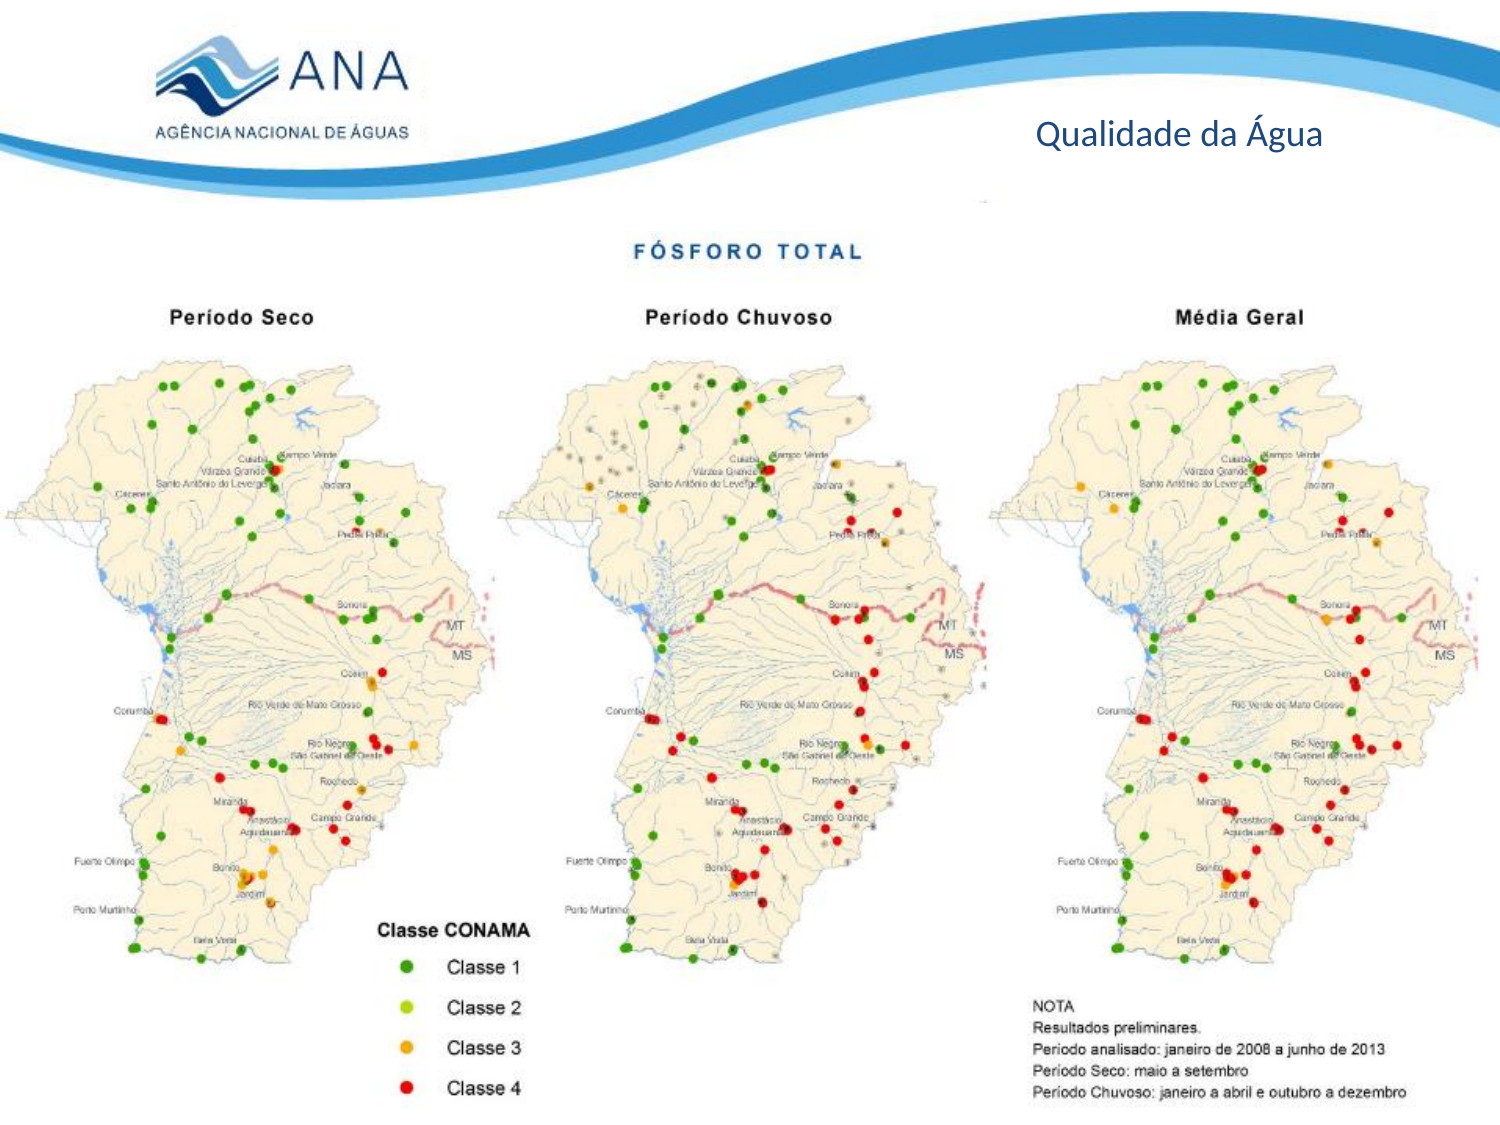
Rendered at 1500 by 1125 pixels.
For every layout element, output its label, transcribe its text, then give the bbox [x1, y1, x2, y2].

picture [0, 11, 1500, 203]
picture [0, 231, 1483, 1109]
text_box Qualidade da Água [1020, 101, 1339, 162]
